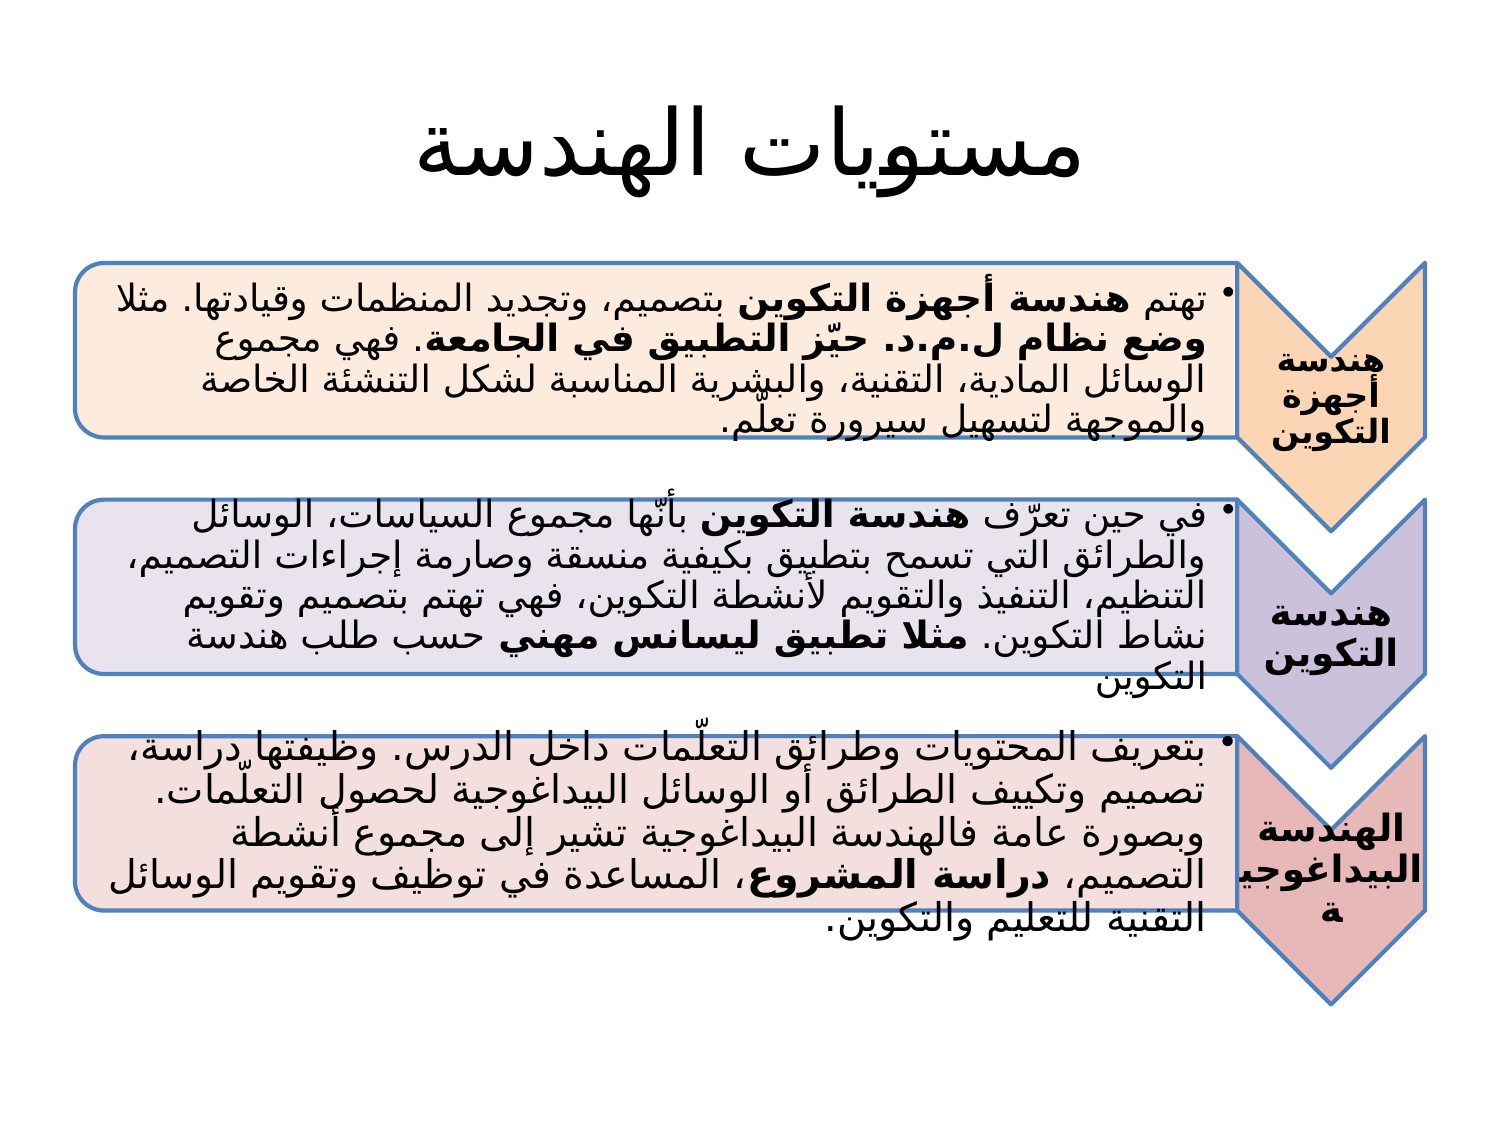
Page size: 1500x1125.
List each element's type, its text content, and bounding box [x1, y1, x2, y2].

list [74, 262, 1426, 1006]
title مستويات الهندسة [75, 45, 1425, 233]
